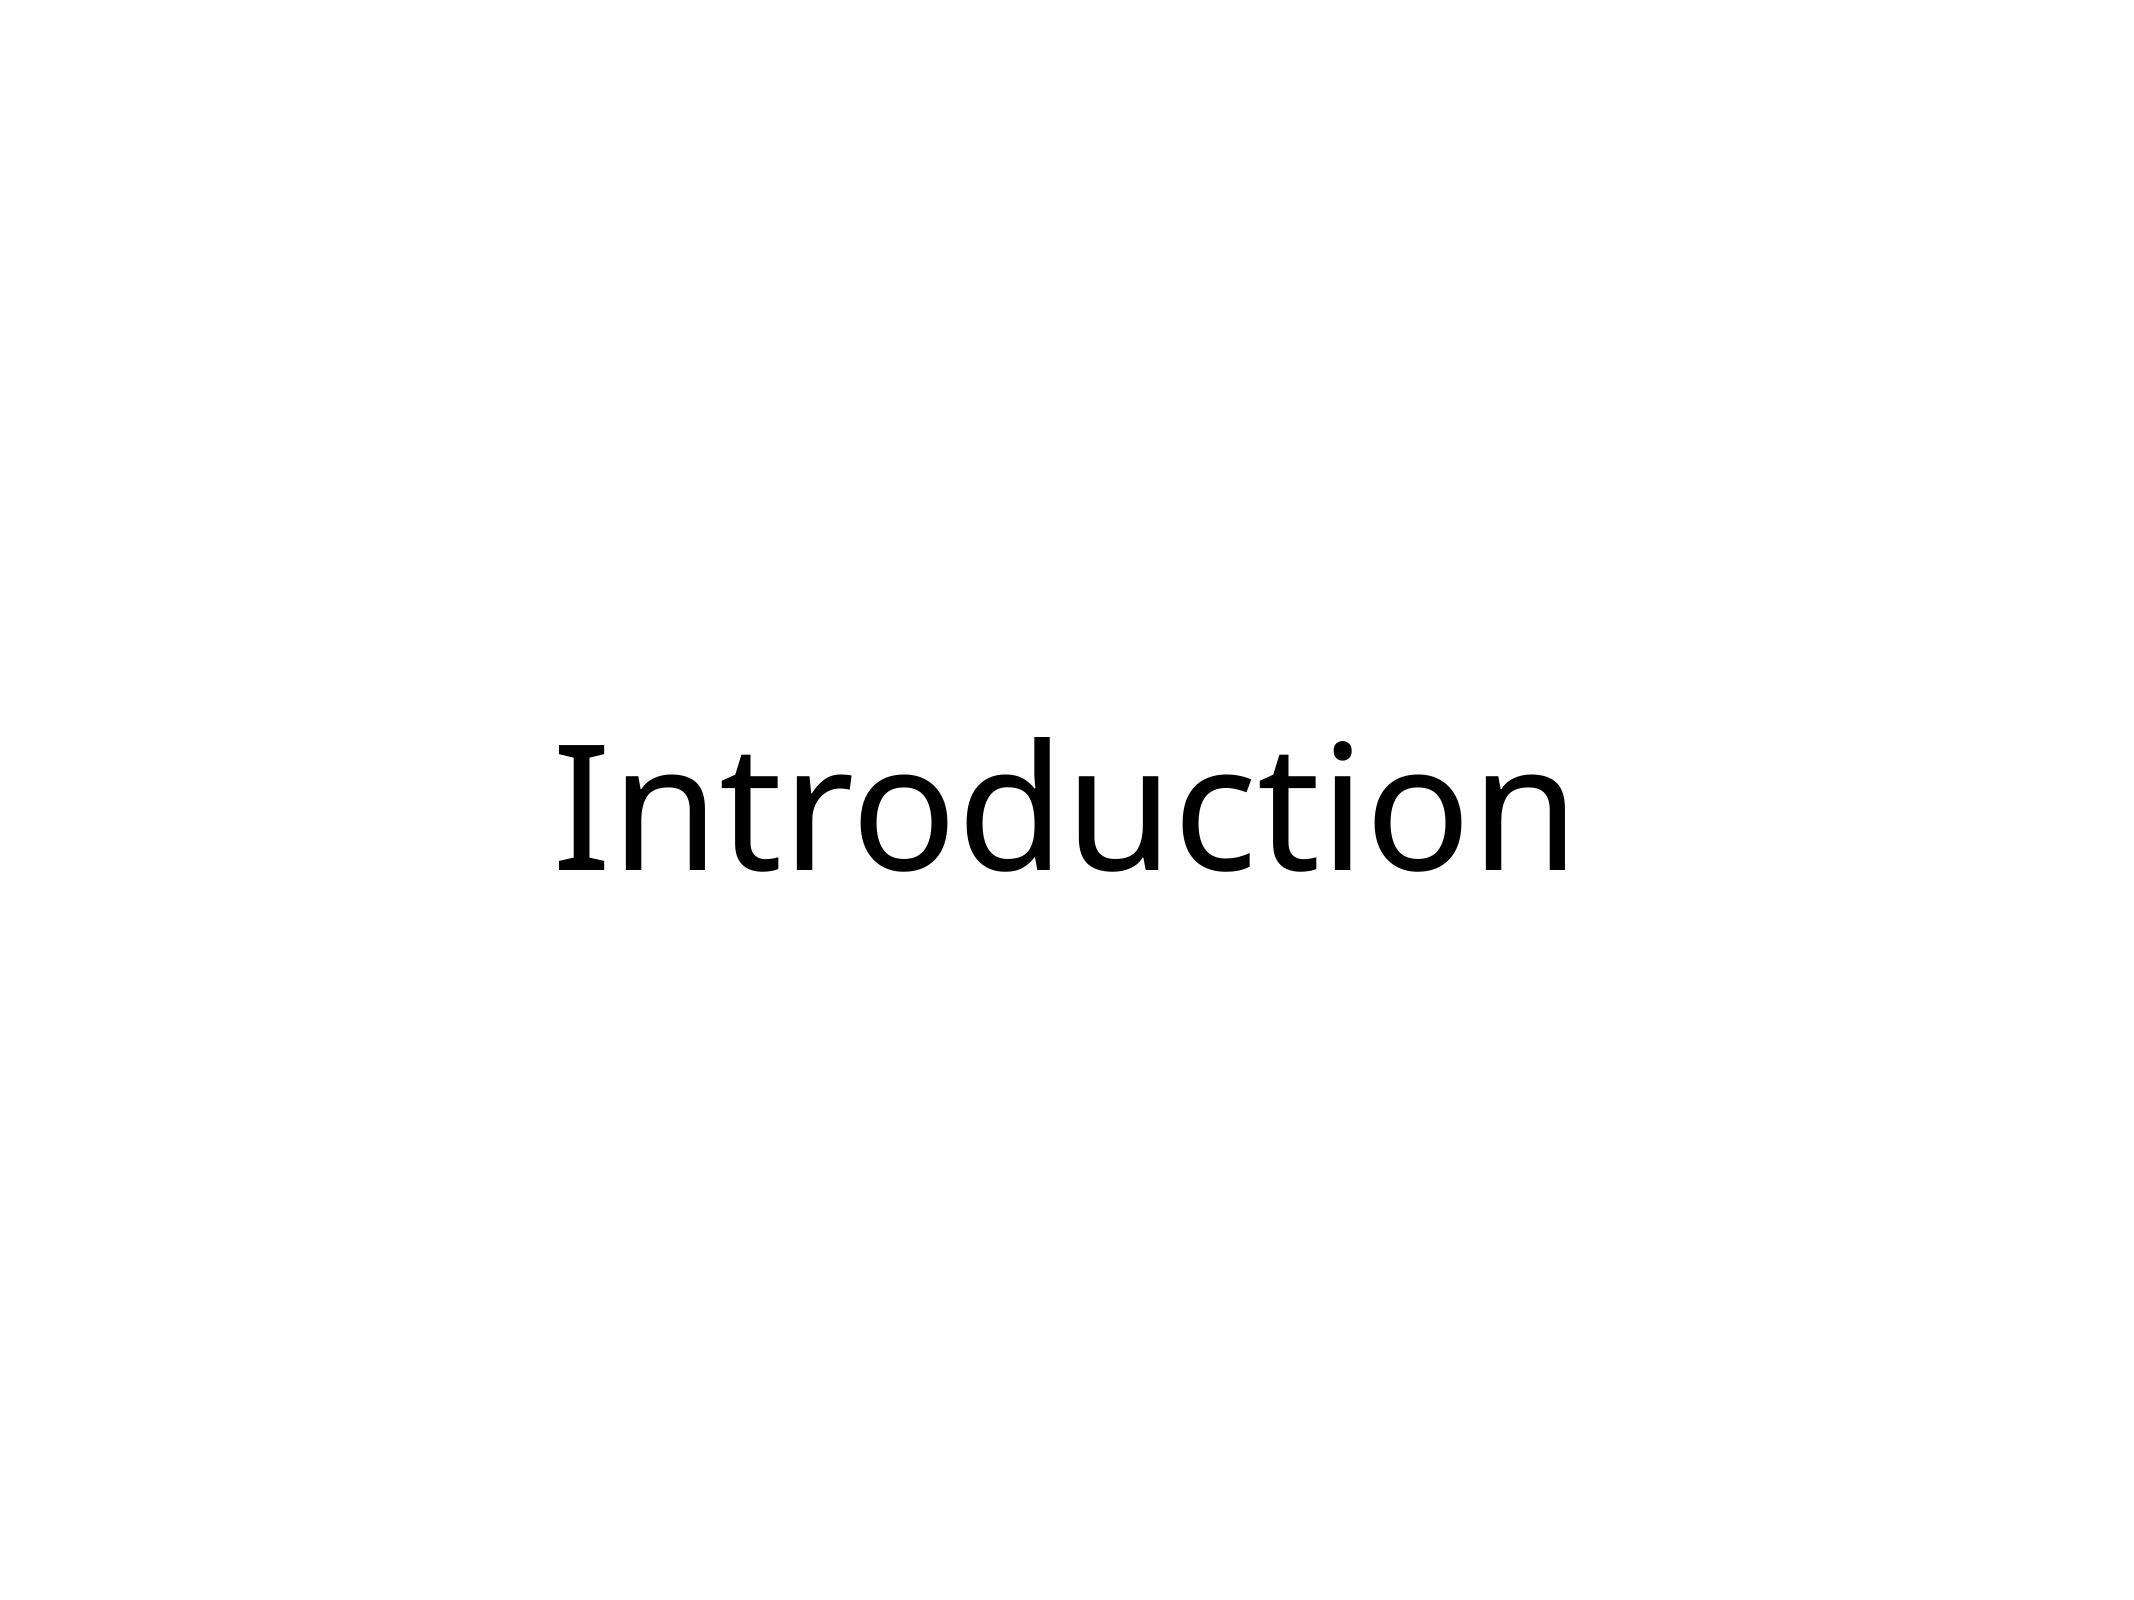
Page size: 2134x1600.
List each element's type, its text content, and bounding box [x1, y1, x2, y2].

title Introduction [207, 486, 1926, 1113]
